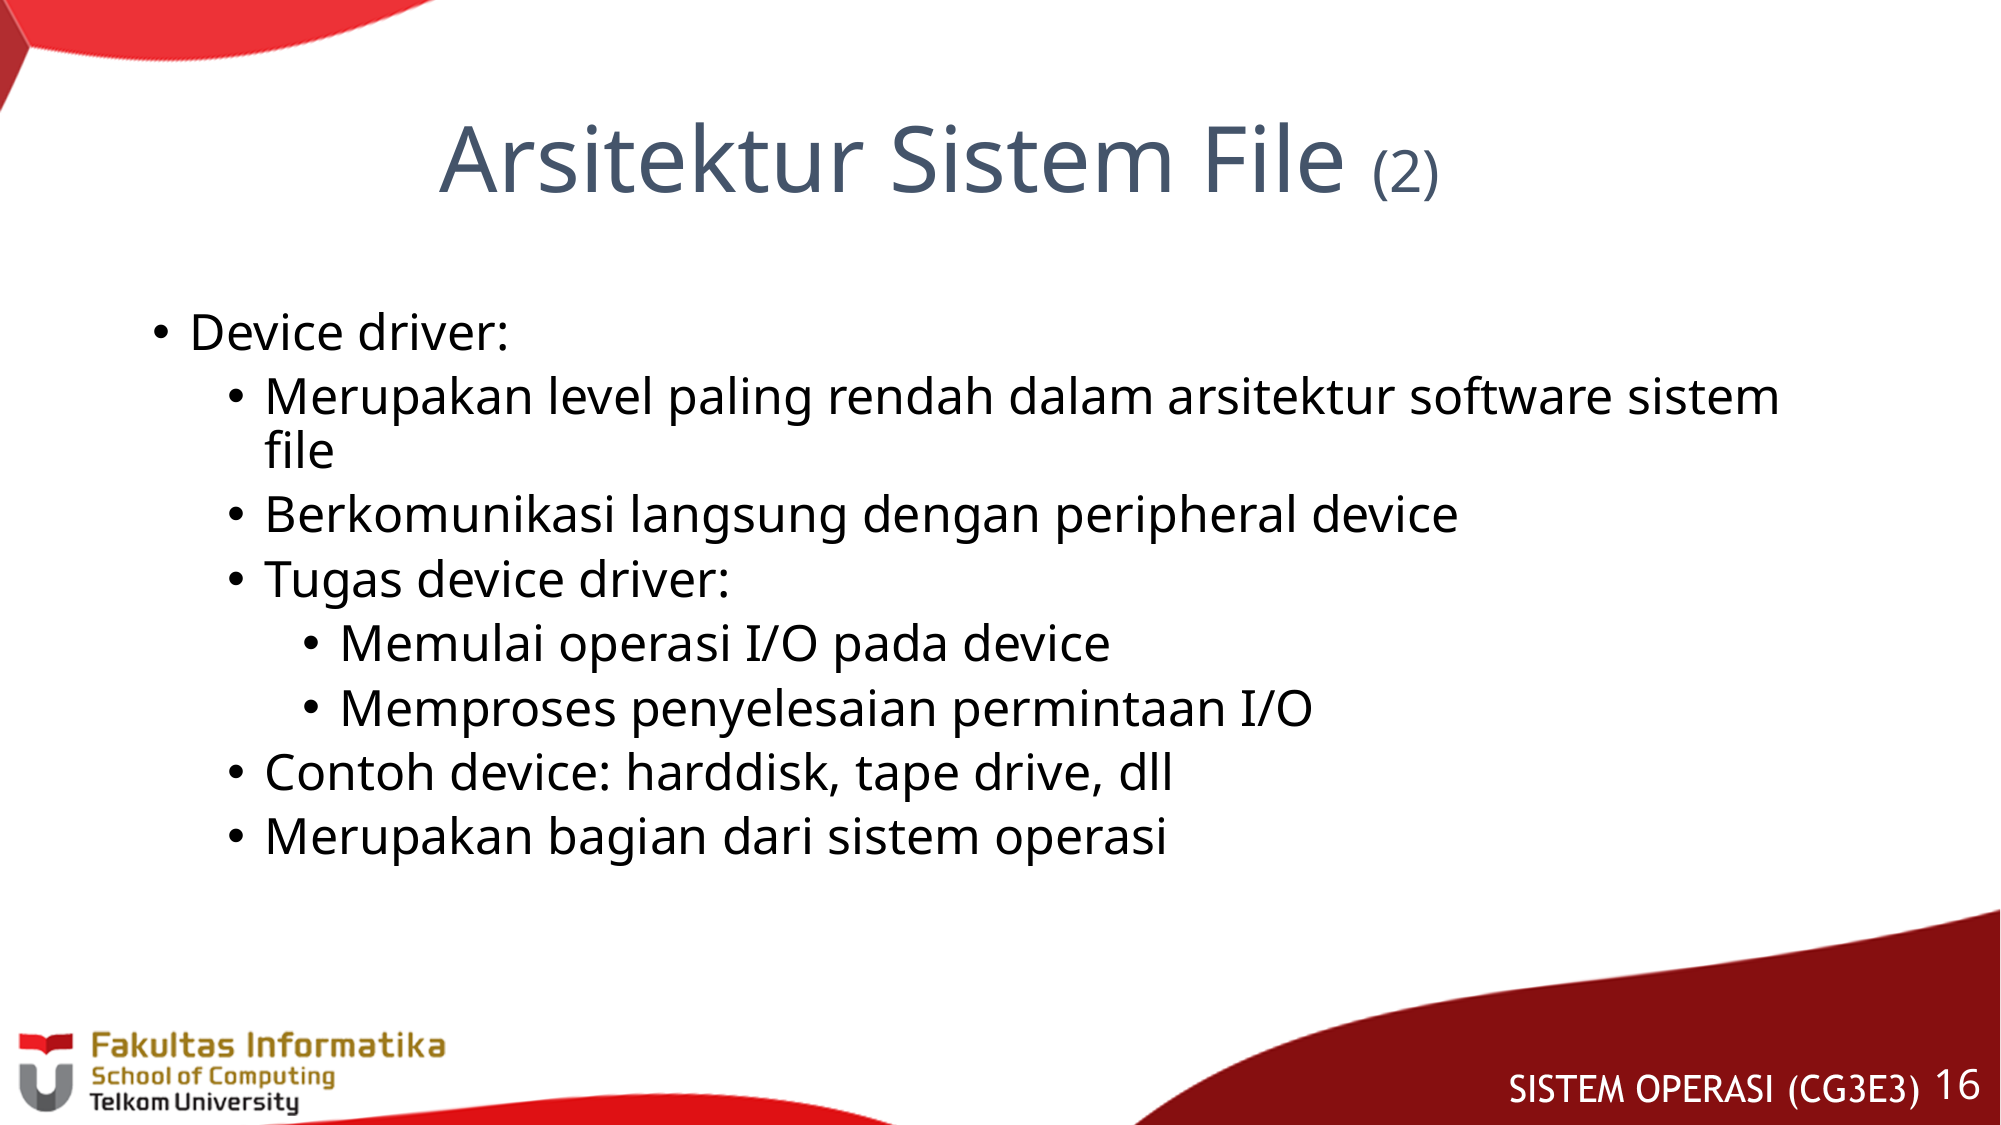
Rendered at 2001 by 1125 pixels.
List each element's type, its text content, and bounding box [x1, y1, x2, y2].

text_box Arsitektur Sistem File (2) [425, 62, 1675, 250]
picture [0, 0, 2001, 1125]
slide_number 15 [1546, 1056, 1997, 1117]
list Device driver: Merupakan level paling rendah dalam arsitektur software sistem file Berkomunikasi langsung dengan peripheral device Tugas device driver: Memulai operasi I/O pada device Memproses penyelesaian permintaan I/O Contoh device: harddisk, tape drive, dll Merupakan bagian dari sistem operasi [137, 299, 1863, 1014]
